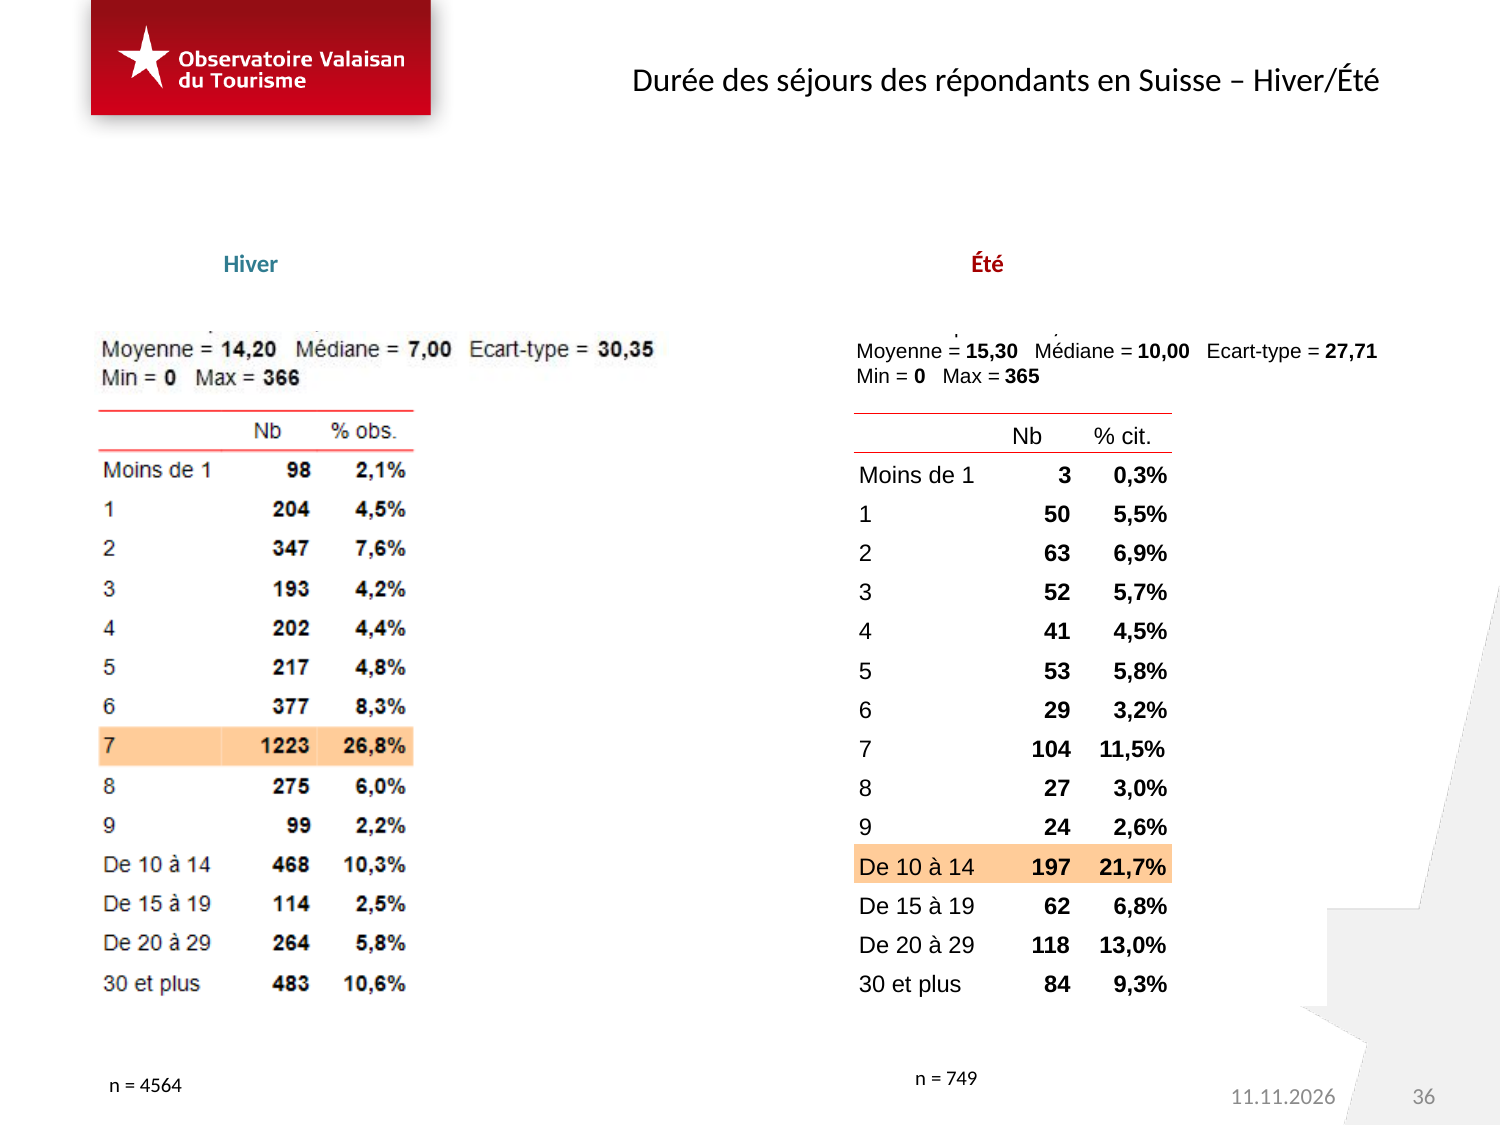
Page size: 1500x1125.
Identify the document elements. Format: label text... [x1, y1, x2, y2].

text_box Durée des séjours des répondants en Suisse – Hiver/Été [493, 50, 1404, 105]
text_box Été [956, 239, 1053, 285]
picture [94, 331, 670, 395]
text_box Hiver [208, 239, 305, 285]
text_box n = 4564 [94, 1064, 303, 1105]
picture [93, 401, 420, 1007]
picture [851, 334, 1404, 395]
picture [698, 401, 1500, 1125]
picture [0, 0, 539, 156]
text_box n = 749 [900, 1057, 1109, 1097]
slide_number 36 [1100, 1065, 1451, 1125]
